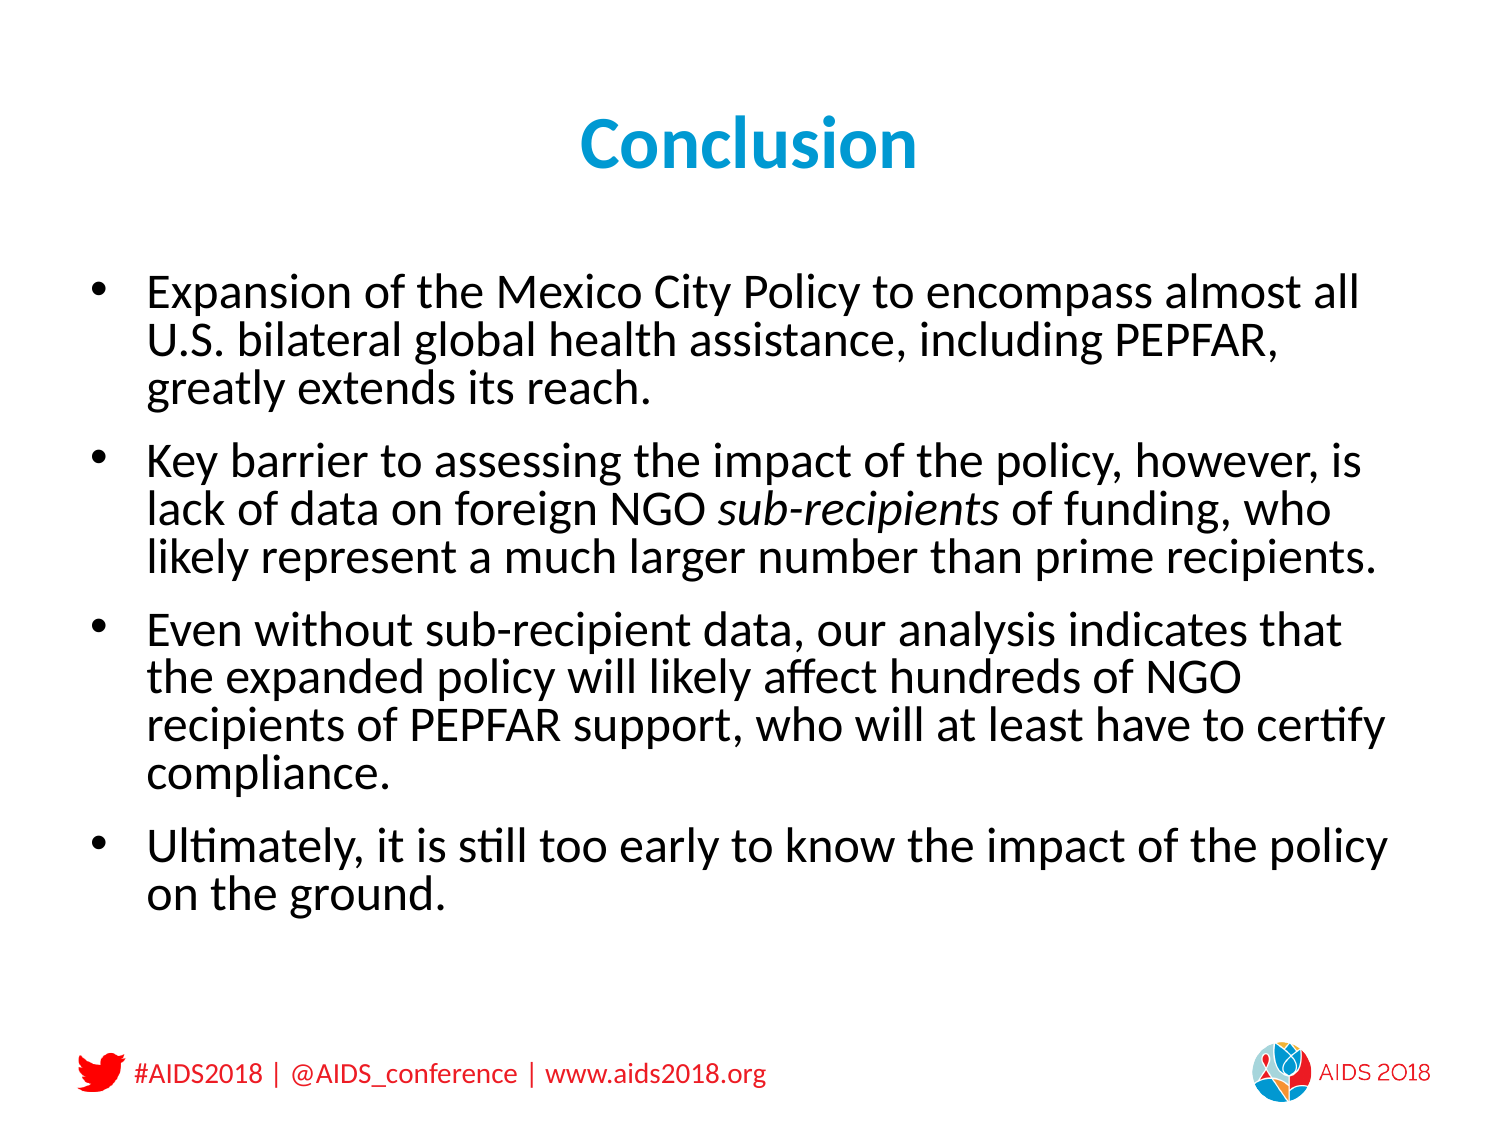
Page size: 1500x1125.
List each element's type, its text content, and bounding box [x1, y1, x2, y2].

title Conclusion [75, 45, 1425, 233]
picture [1252, 1042, 1430, 1102]
list Expansion of the Mexico City Policy to encompass almost all U.S. bilateral global health assistance, including PEPFAR, greatly extends its reach. Key barrier to assessing the impact of the policy, however, is lack of data on foreign NGO sub-recipients of funding, who likely represent a much larger number than prime recipients. Even without sub-recipient data, our analysis indicates that the expanded policy will likely affect hundreds of NGO recipients of PEPFAR support, who will at least have to certify compliance. Ultimately, it is still too early to know the impact of the policy on the ground. [75, 262, 1425, 1005]
picture [73, 1044, 129, 1100]
